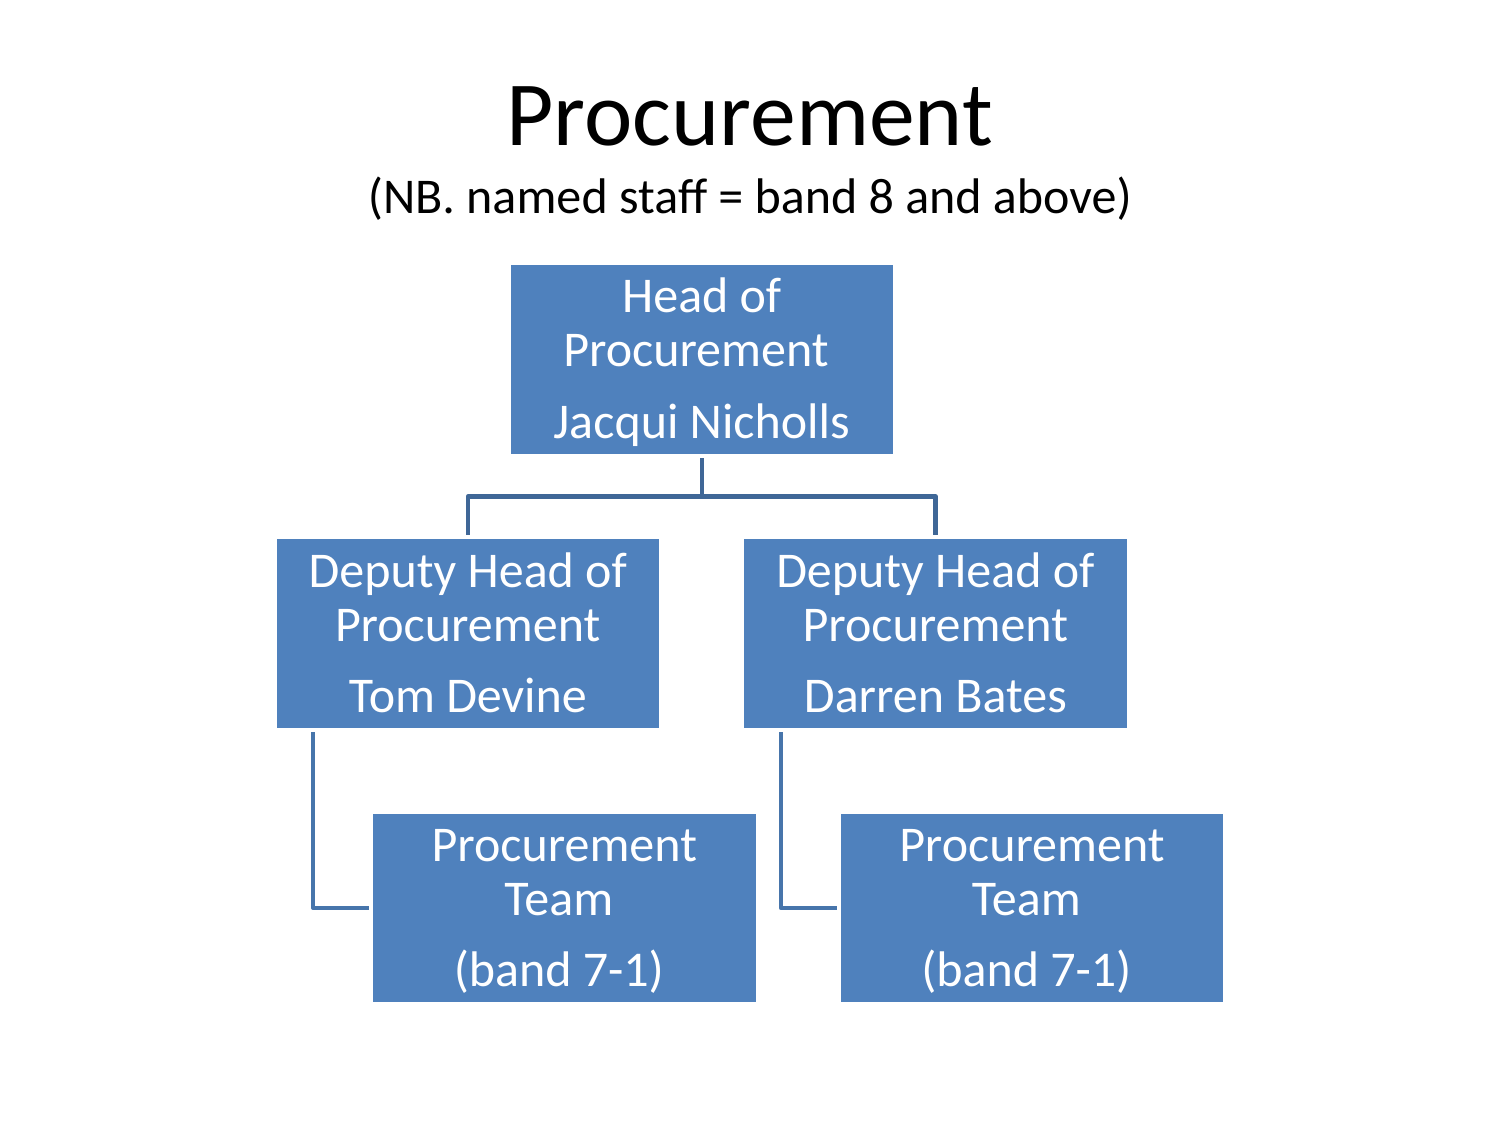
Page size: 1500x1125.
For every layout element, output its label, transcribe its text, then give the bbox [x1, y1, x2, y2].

title Procurement (NB. named staff = band 8 and above) [75, 45, 1425, 233]
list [74, 262, 1426, 1006]
